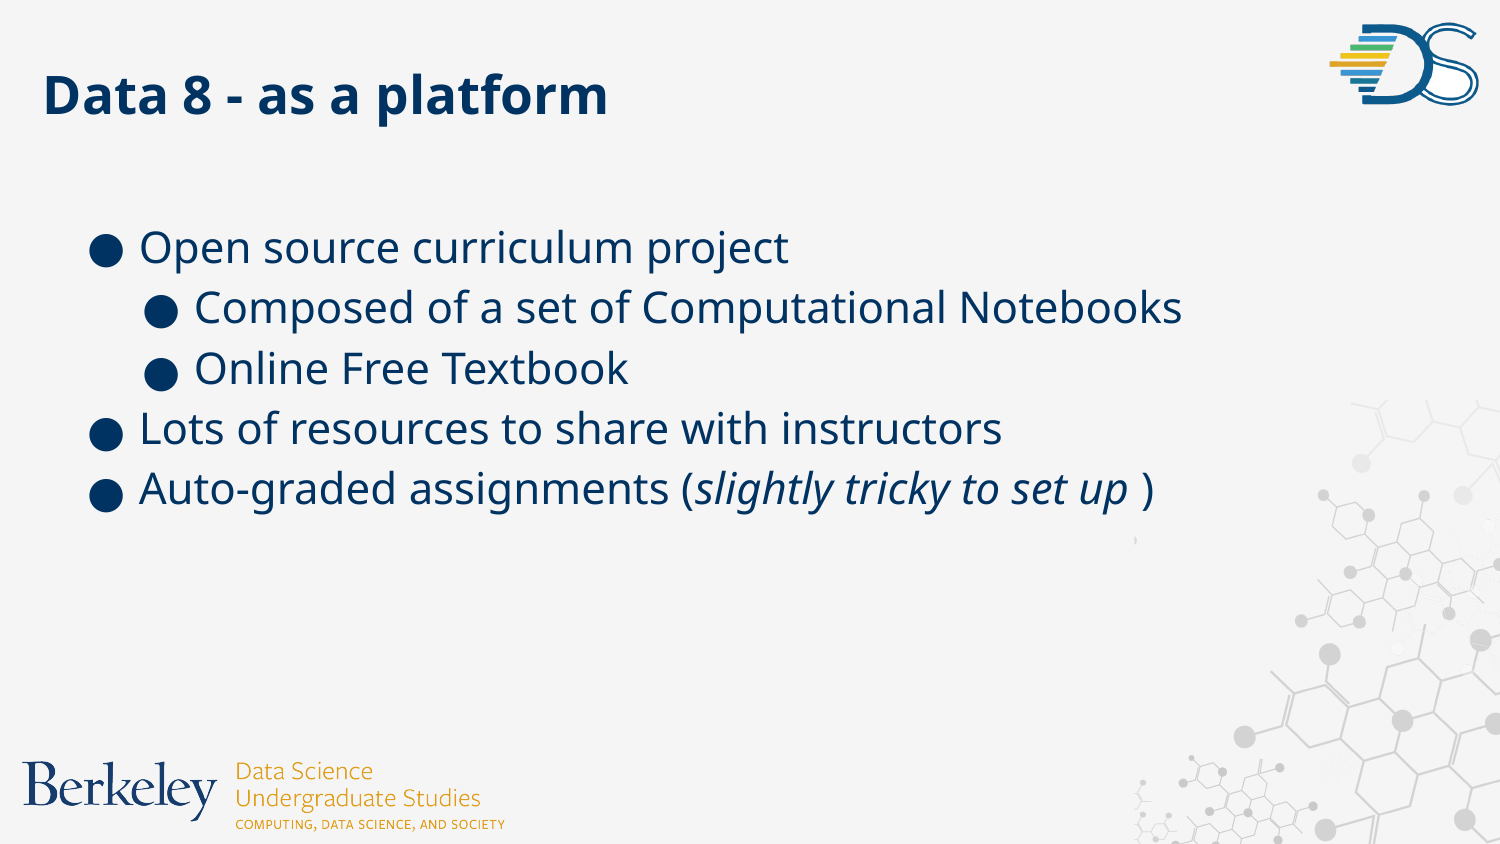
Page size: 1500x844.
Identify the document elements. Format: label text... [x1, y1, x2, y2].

title Data 8 - as a platform [27, 46, 1426, 141]
picture [1327, 17, 1482, 113]
picture [21, 760, 505, 833]
list Open source curriculum project Composed of a set of Computational Notebooks Online Free Textbook Lots of resources to share with instructors Auto-graded assignments (slightly tricky to set up ) [66, 196, 1465, 758]
picture [1133, 400, 1500, 844]
